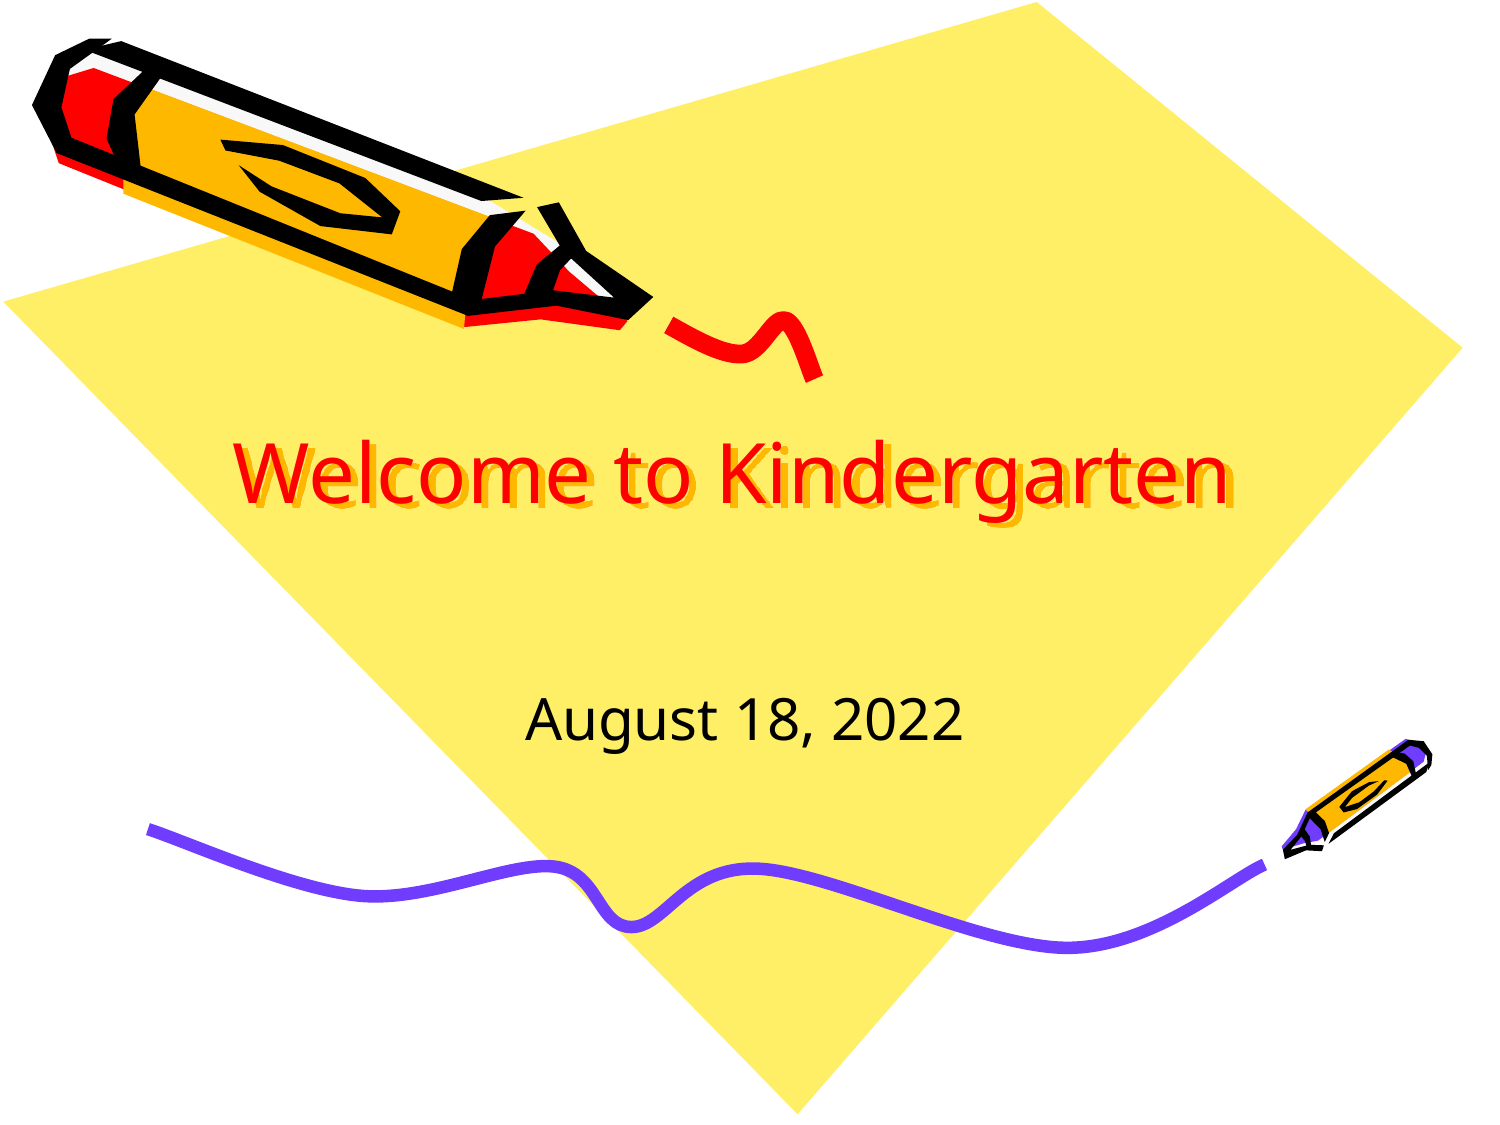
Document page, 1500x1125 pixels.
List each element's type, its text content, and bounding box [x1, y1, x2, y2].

title Welcome to Kindergarten [74, 387, 1413, 638]
subtitle August 18, 2022 [249, 674, 1240, 840]
